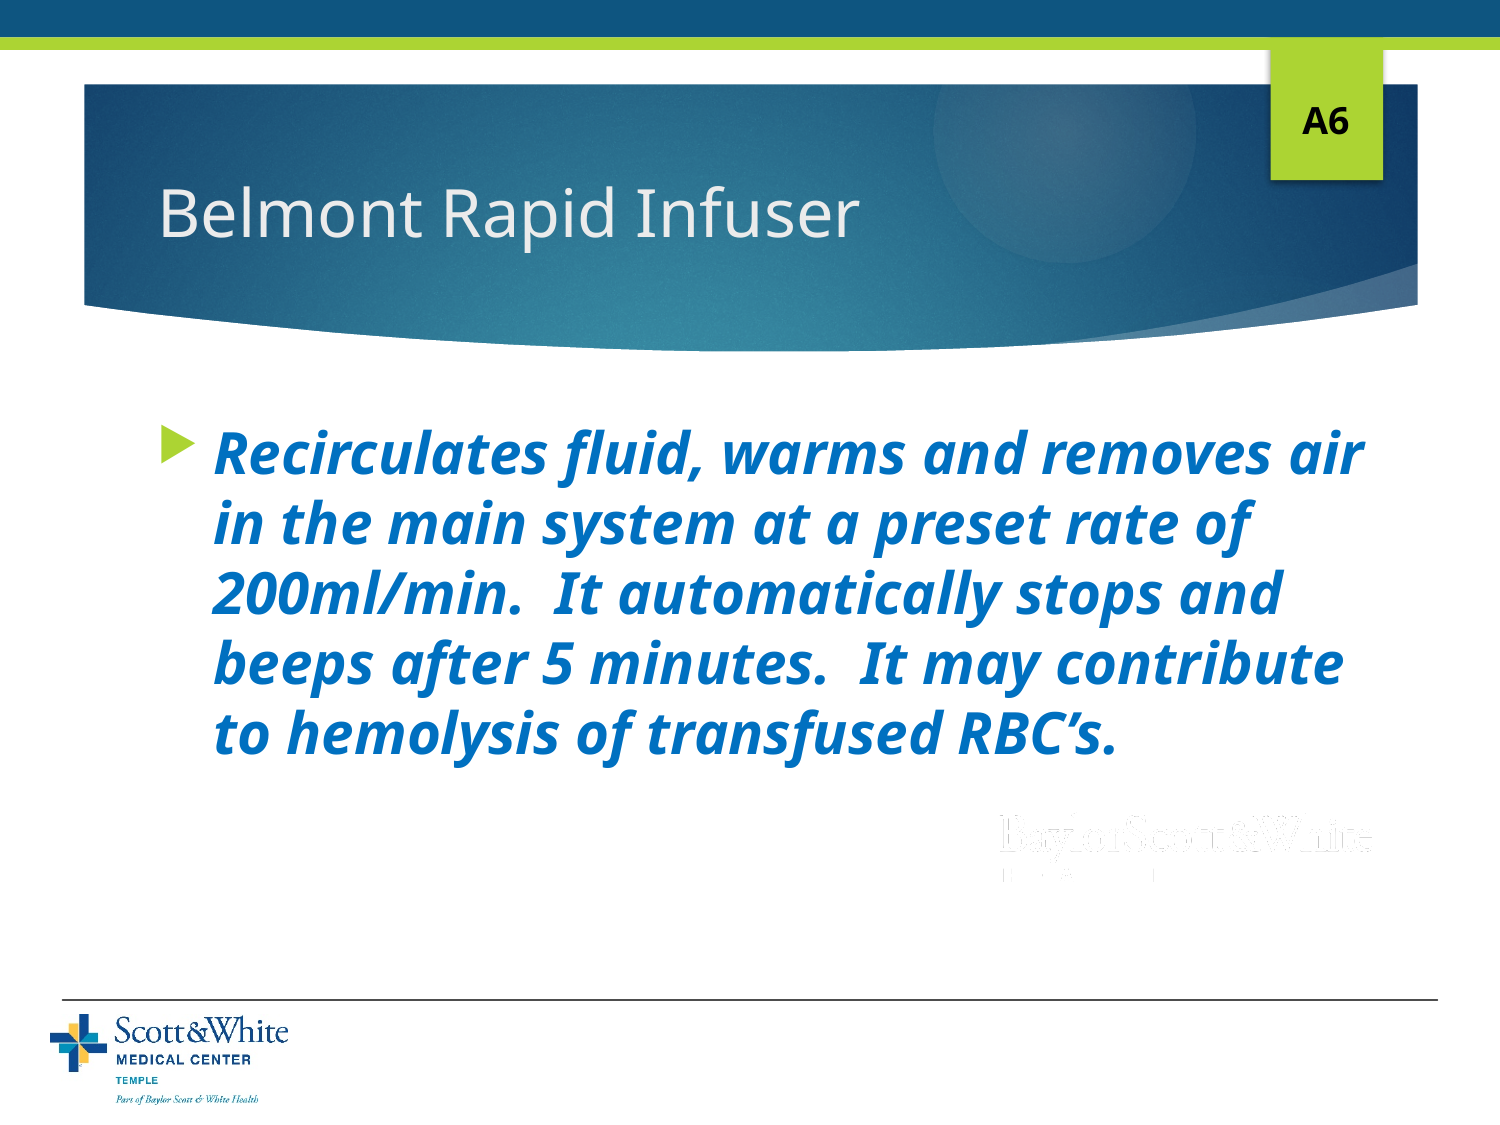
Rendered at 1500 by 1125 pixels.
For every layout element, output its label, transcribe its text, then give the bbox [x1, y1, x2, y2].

list Recirculates fluid, warms and removes air in the main system at a preset rate of 200ml/min. It automatically stops and beeps after 5 minutes. It may contribute to hemolysis of transfused RBC’s. [142, 408, 1413, 988]
title Belmont Rapid Infuser [142, 152, 1183, 269]
text_box A6 [1287, 89, 1400, 150]
picture [50, 1014, 288, 1105]
